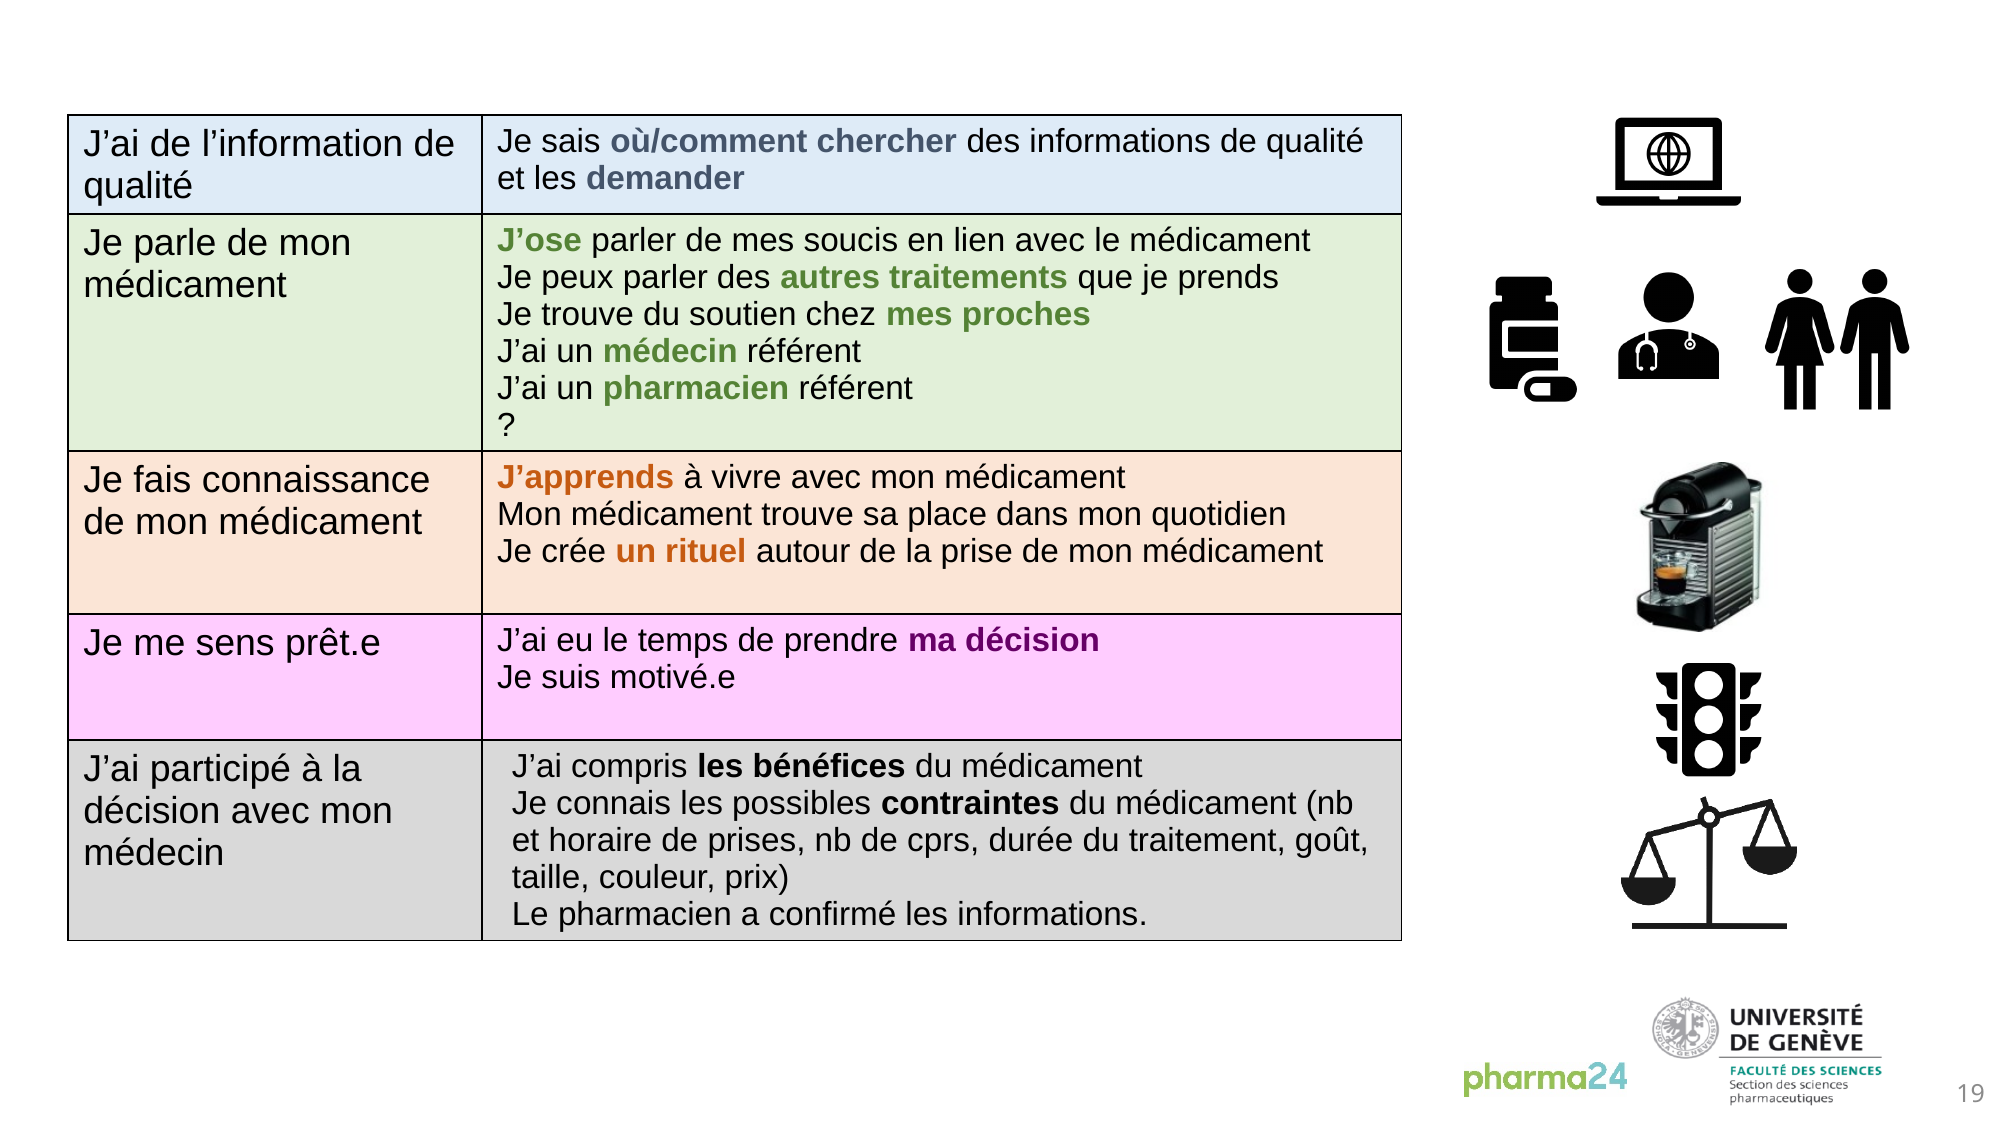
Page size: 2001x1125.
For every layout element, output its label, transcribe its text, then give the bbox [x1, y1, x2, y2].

picture [1621, 644, 1797, 930]
slide_number 19 [1904, 1063, 2000, 1125]
table_cell Je me sens prêt.e [69, 615, 481, 739]
table_cell J’ose parler de mes soucis en lien avec le médicament Je peux parler des autres traitements que je prends Je trouve du soutien chez mes proches J’ai un médecin référent J’ai un pharmacien référent ? [483, 215, 1401, 450]
table_header Je sais où/comment chercher des informations de qualité et les demander [483, 116, 1401, 213]
table_header J’ai de l’information de qualité [69, 116, 481, 213]
table_cell J’apprends à vivre avec mon médicament Mon médicament trouve sa place dans mon quotidien Je crée un rituel autour de la prise de mon médicament [483, 452, 1401, 613]
table_cell J’ai eu le temps de prendre ma décision Je suis motivé.e [483, 615, 1401, 739]
table_cell Je fais connaissance de mon médicament [69, 452, 481, 613]
picture [1464, 1062, 1627, 1097]
picture [1615, 462, 1784, 632]
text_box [1457, 250, 1950, 415]
picture [1642, 984, 1895, 1111]
table_cell J’ai participé à la décision avec mon médecin [69, 741, 481, 940]
table_cell J’ai compris les bénéfices du médicament Je connais les possibles contraintes du médicament (nb et horaire de prises, nb de cprs, durée du traitement, goût, taille, couleur, prix) Le pharmacien a confirmé les informations. [483, 741, 1401, 940]
picture [1593, 86, 1744, 237]
table_cell Je parle de mon médicament [69, 215, 481, 450]
